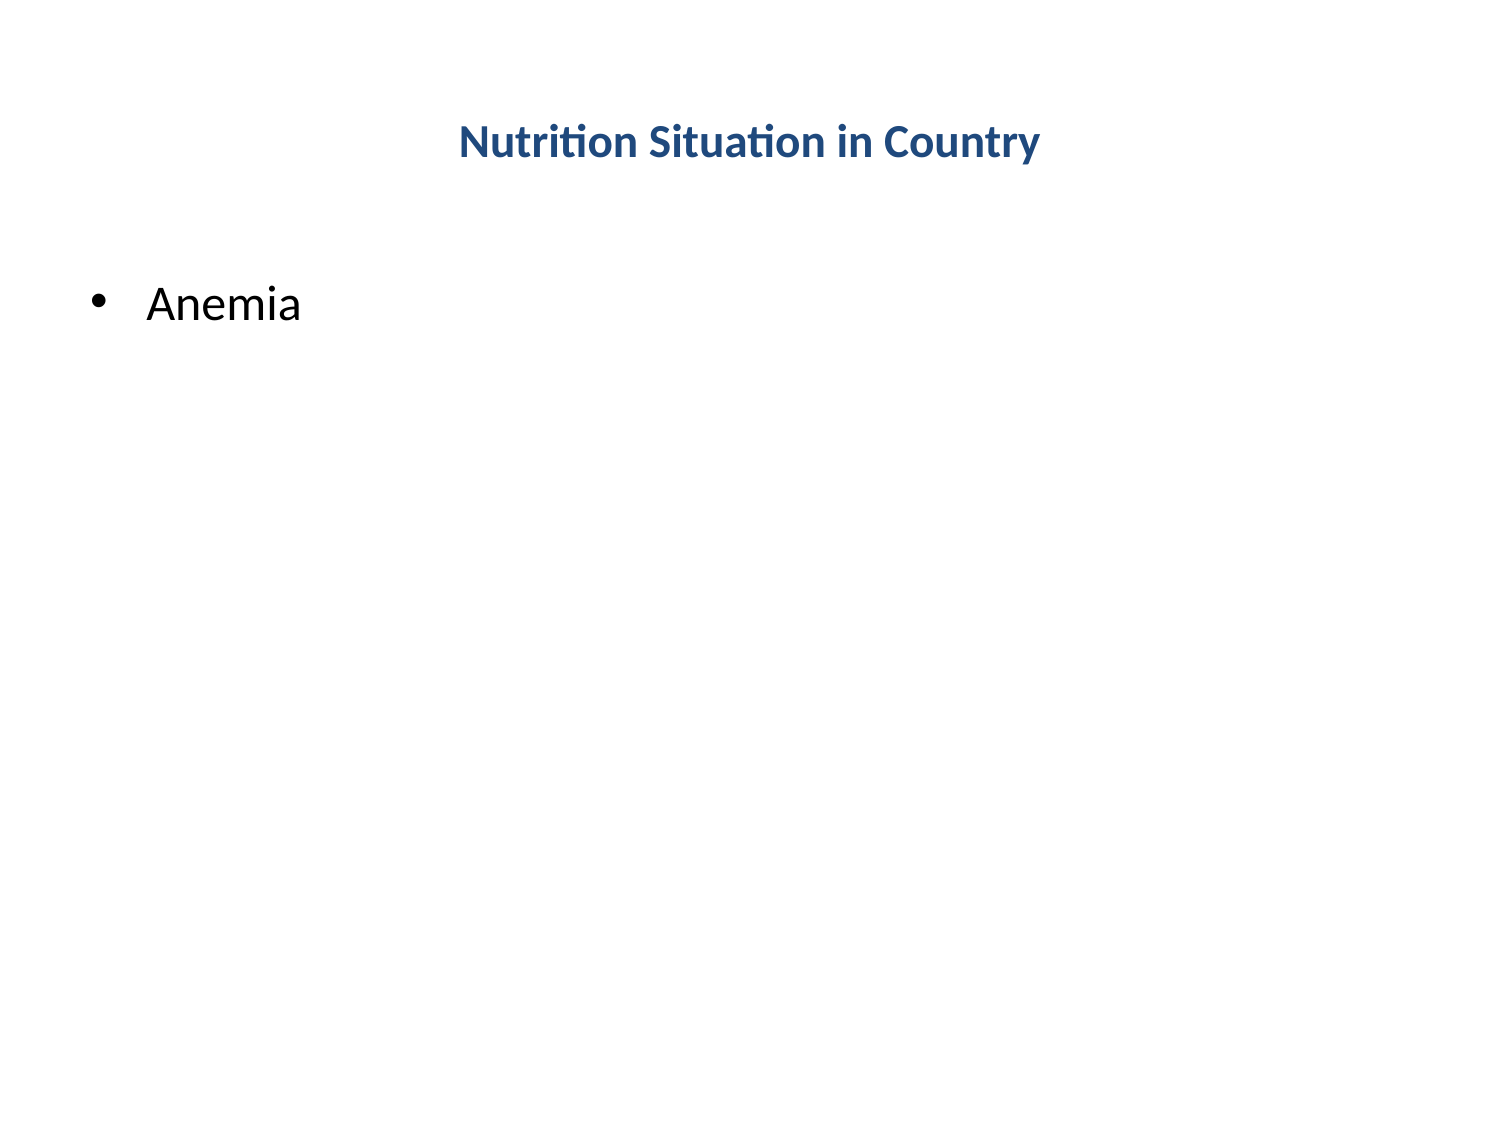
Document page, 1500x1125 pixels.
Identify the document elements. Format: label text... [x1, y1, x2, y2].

list Anemia [75, 262, 1425, 1005]
title Nutrition Situation in Country [75, 45, 1425, 233]
